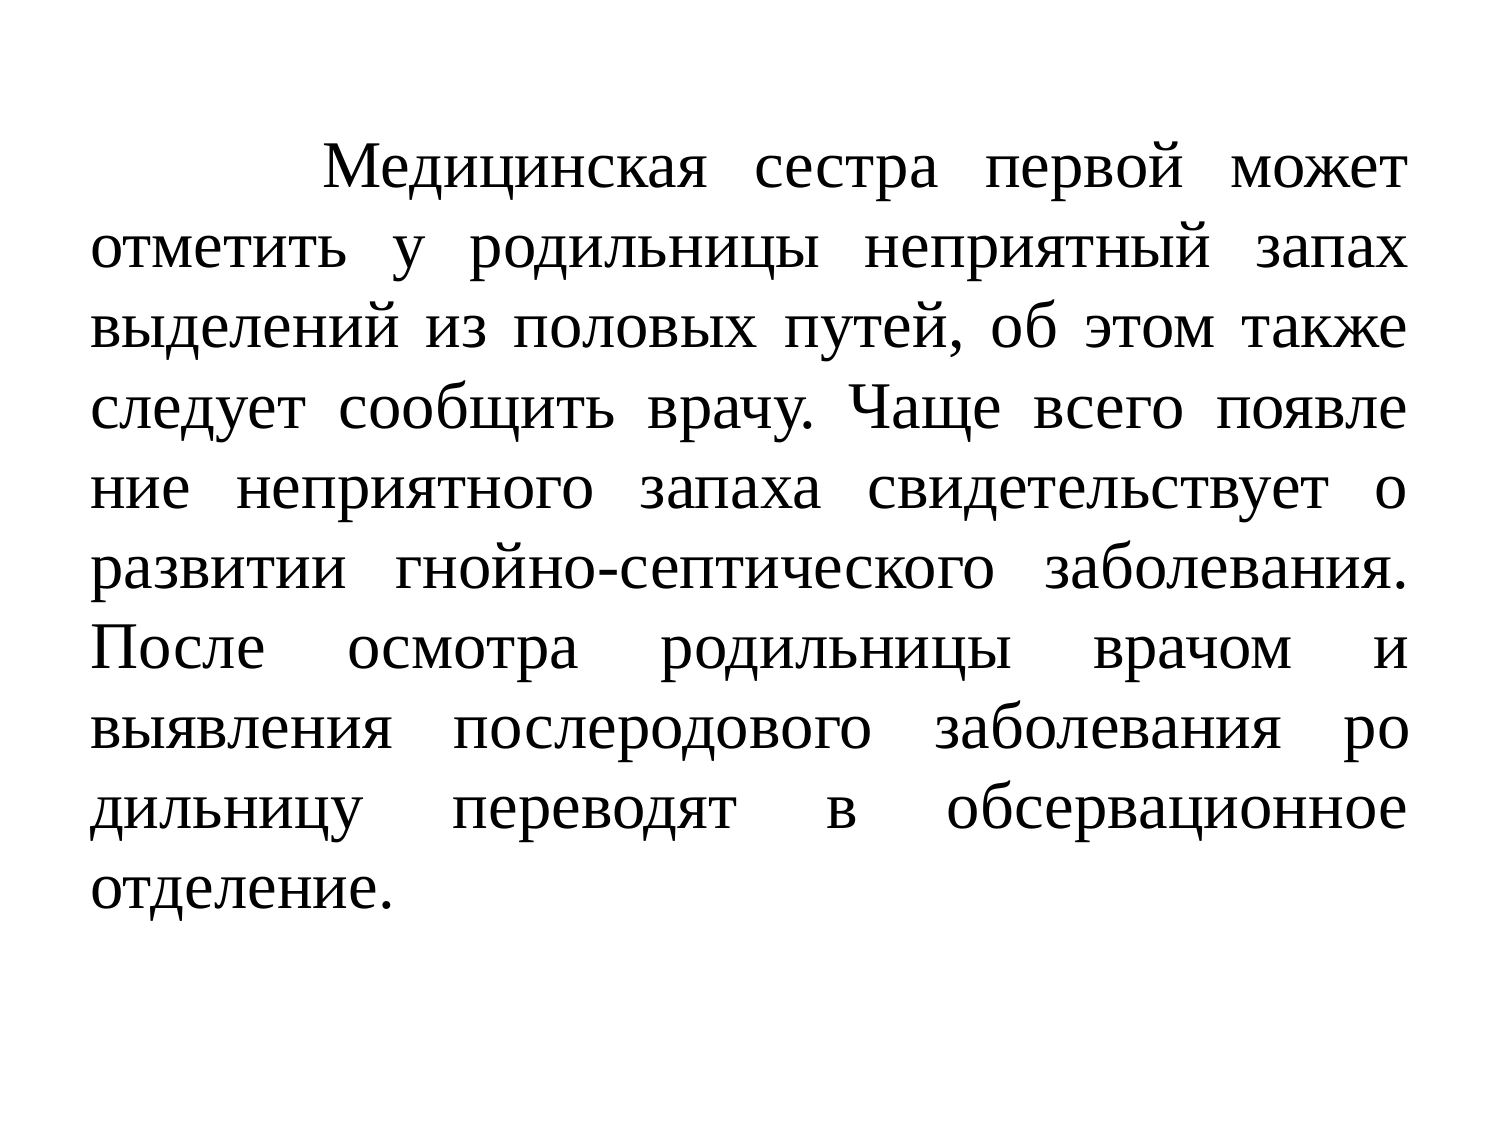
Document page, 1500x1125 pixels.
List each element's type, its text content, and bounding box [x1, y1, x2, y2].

list Медицинская сестра первой может отметить у родиль­ницы неприятный запах выделений из половых путей, об этом также следует сообщить врачу. Чаще всего появле­ние неприятного запаха свидетельствует о развитии гной­но-септического заболевания. После осмотра родильни­цы врачом и выявления послеродового заболевания ро­дильницу переводят в обсервационное отделение. [75, 113, 1425, 1005]
